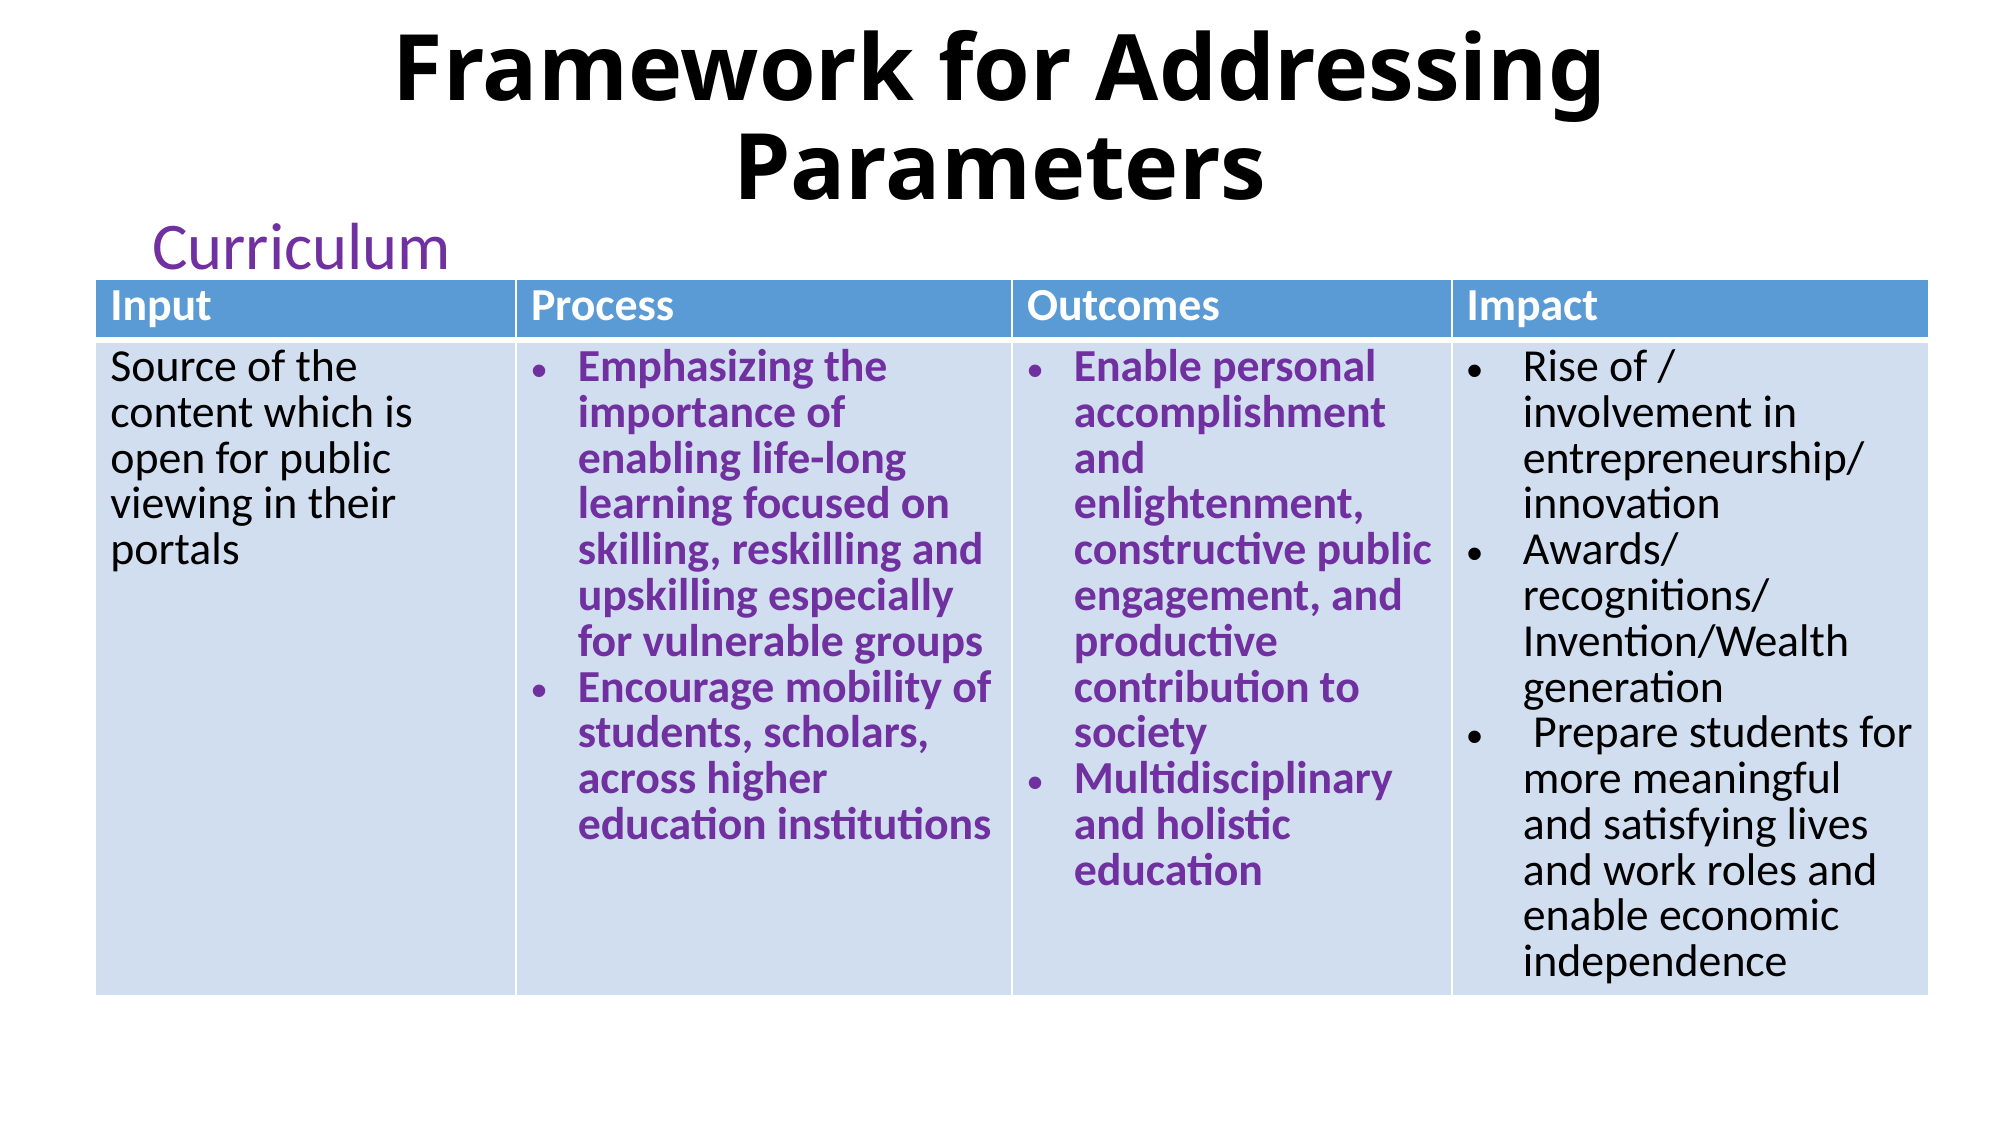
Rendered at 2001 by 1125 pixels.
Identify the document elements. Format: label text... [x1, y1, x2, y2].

table_header Process [517, 280, 1011, 337]
table_cell Emphasizing the importance of enabling life-long learning focused on skilling, reskilling and upskilling especially for vulnerable groups Encourage mobility of students, scholars, across higher education institutions [517, 343, 1011, 995]
text_box Curriculum [137, 195, 603, 291]
table_header Impact [1453, 280, 1928, 337]
table_cell Enable personal accomplishment and enlightenment, constructive public engagement, and productive contribution to society Multidisciplinary and holistic education [1013, 343, 1451, 995]
title Framework for Addressing Parameters [137, 59, 1863, 181]
table_header Input [96, 280, 515, 337]
table_header Outcomes [1013, 280, 1451, 337]
table_cell Rise of / involvement in entrepreneurship/ innovation Awards/recognitions/Invention/Wealth generation Prepare students for more meaningful and satisfying lives and work roles and enable economic independence [1453, 343, 1928, 995]
table_cell Source of the content which is open for public viewing in their portals [96, 343, 515, 995]
